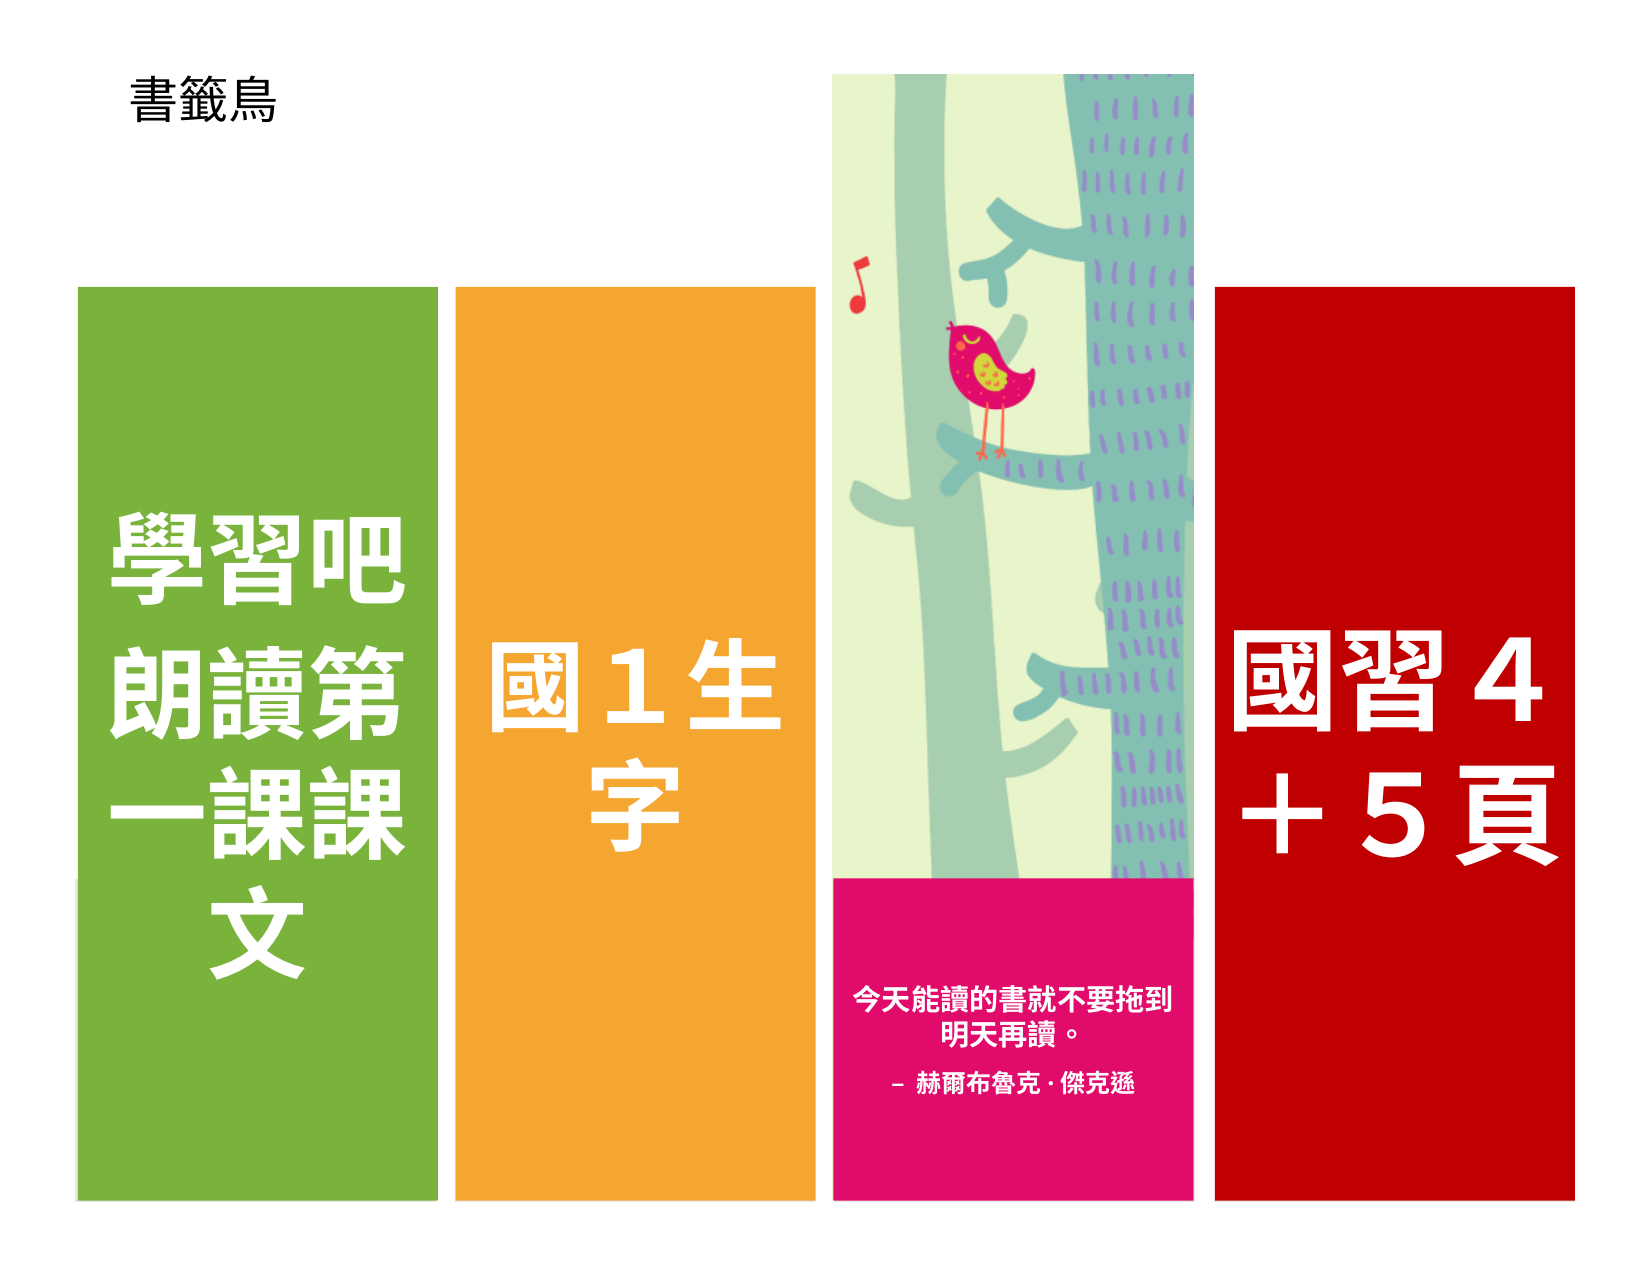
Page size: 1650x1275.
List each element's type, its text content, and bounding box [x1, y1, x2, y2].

list 國１生字 [455, 286, 816, 1201]
list 國習４＋５頁 [1214, 286, 1575, 1201]
list 學習吧 朗讀第一課課文 [77, 286, 438, 1201]
picture [832, 74, 1194, 1200]
title 書籤鳥 [113, 67, 1537, 138]
